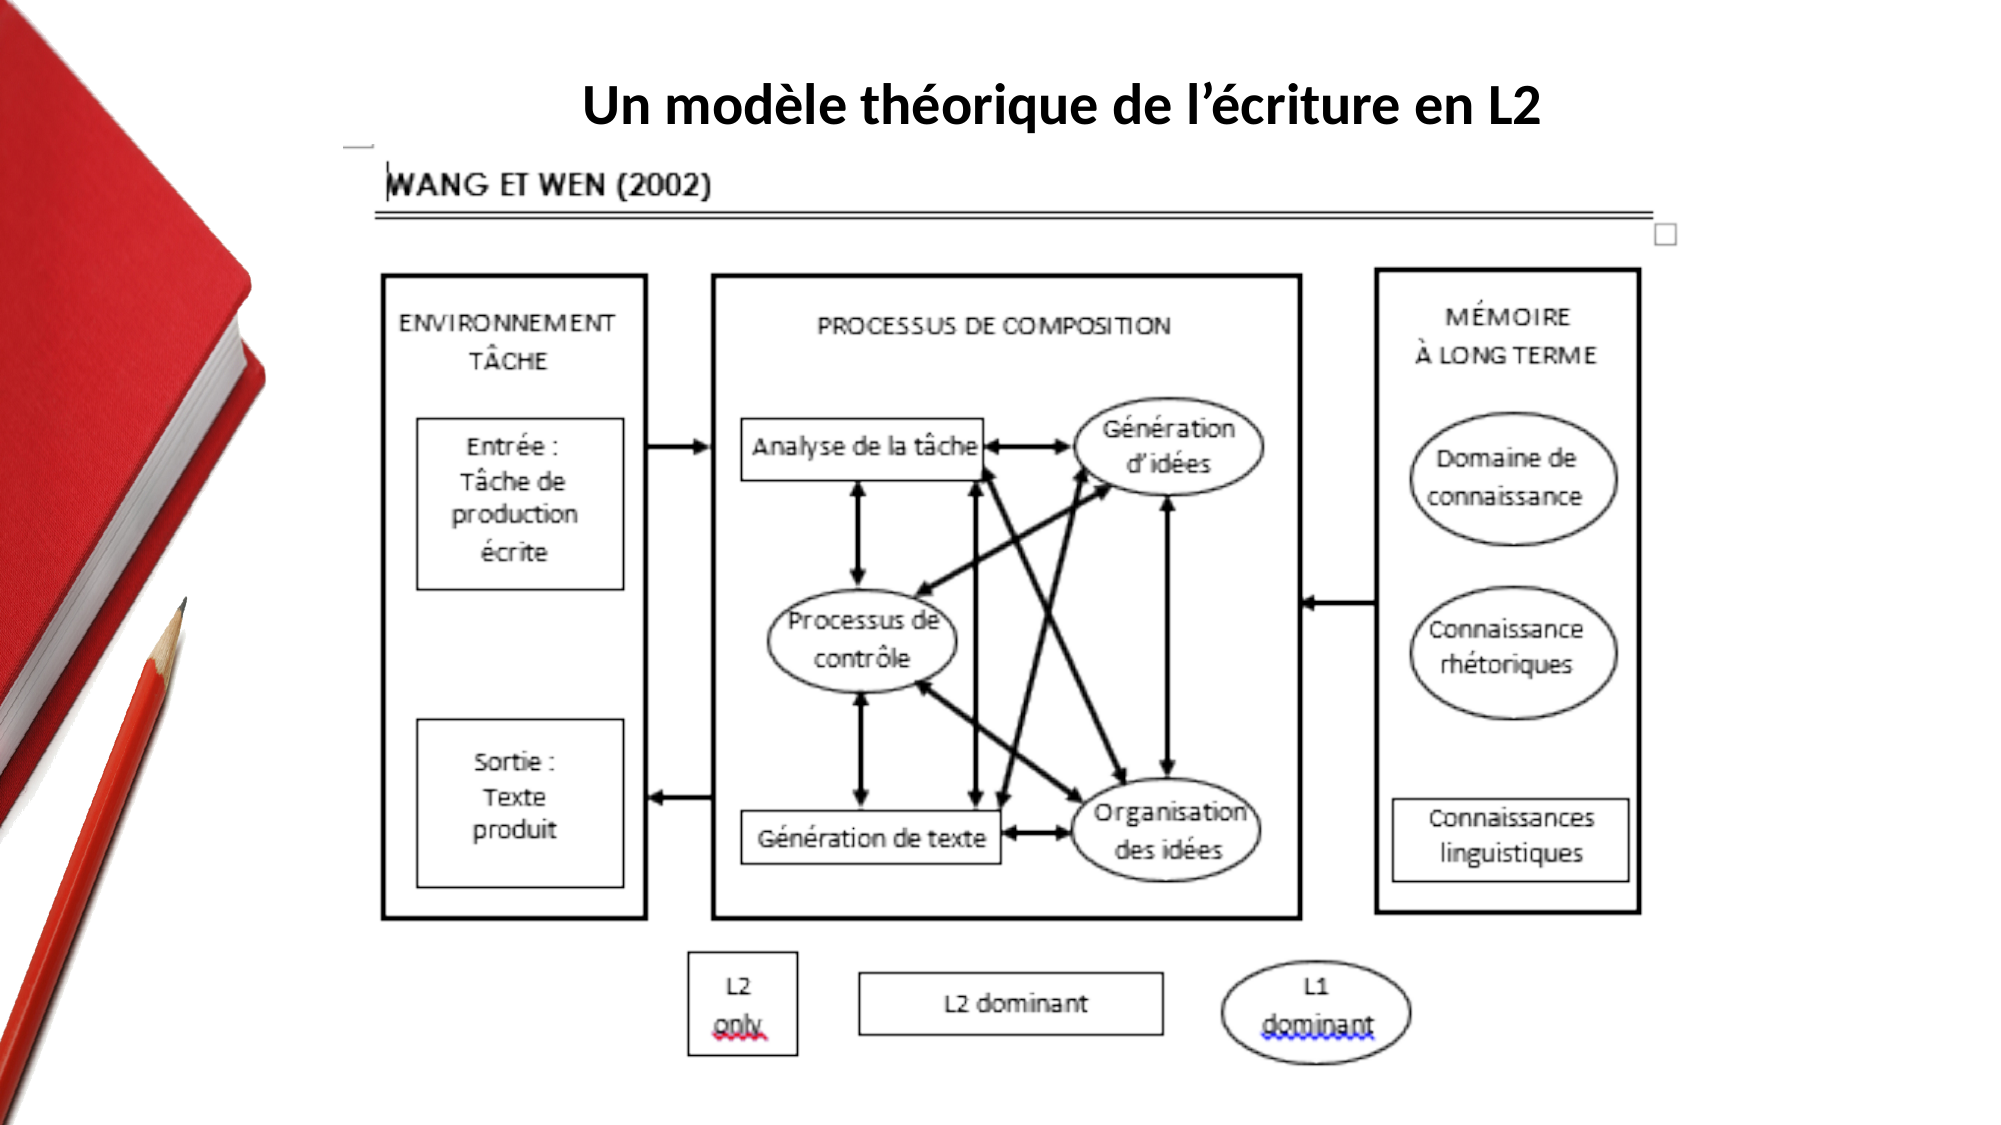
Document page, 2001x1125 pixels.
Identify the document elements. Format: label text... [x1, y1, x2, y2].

picture [0, 0, 1699, 1125]
text_box Un modèle théorique de l’écriture en L2 [477, 58, 1647, 144]
